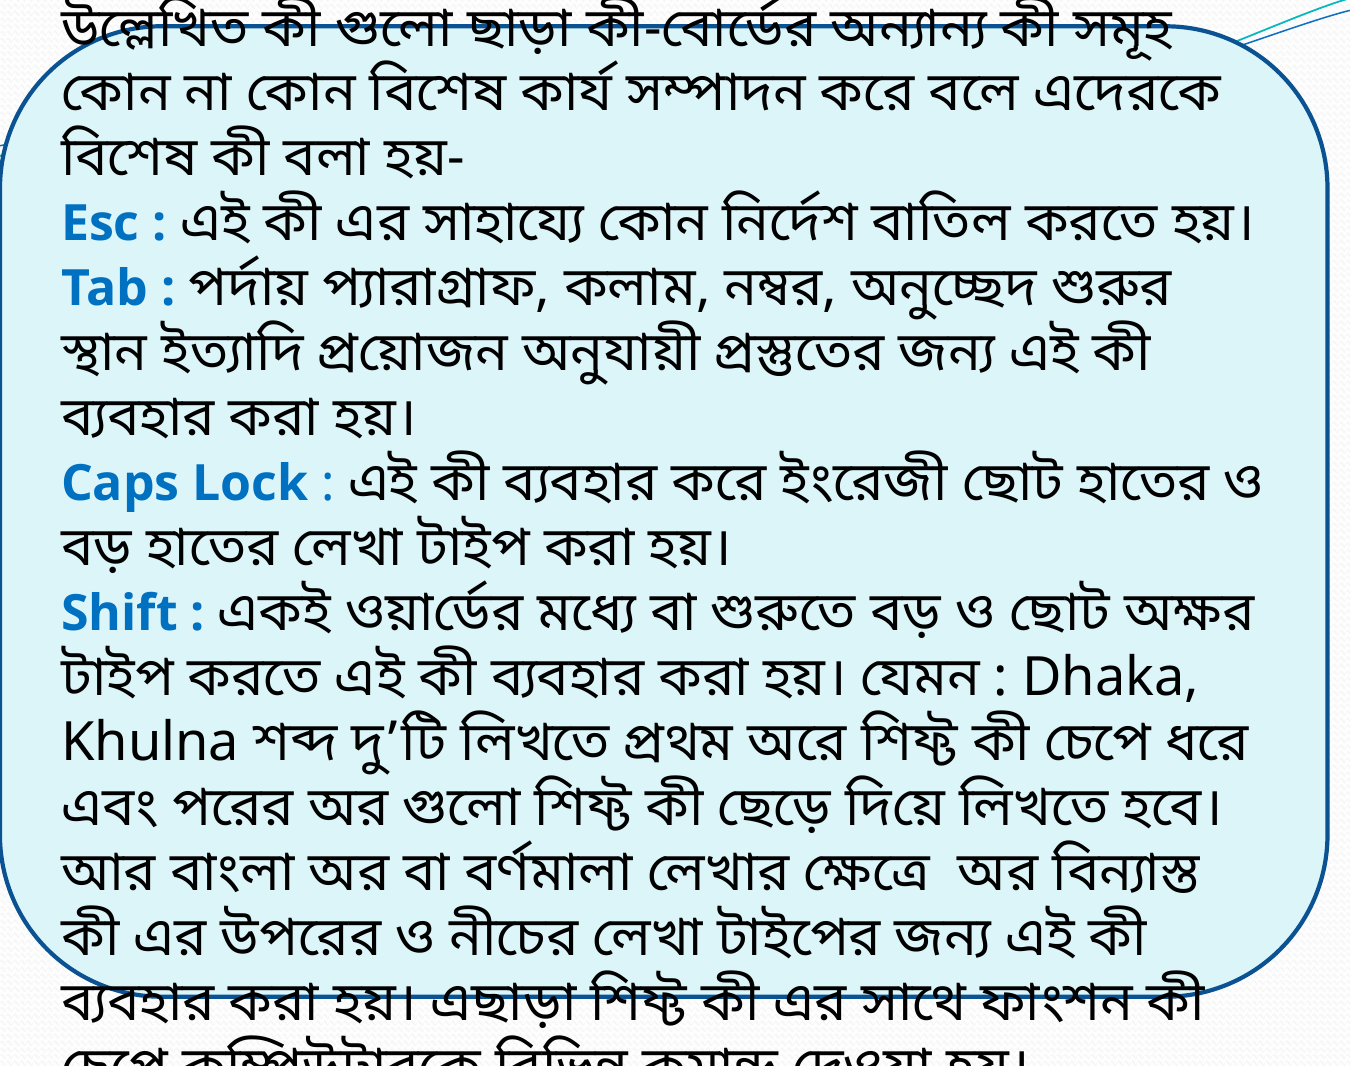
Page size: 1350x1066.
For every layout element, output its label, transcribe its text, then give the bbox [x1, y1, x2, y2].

text_box বিশেষ কী উল্লেখিত কী গুলো ছাড়া কী-বোর্ডের অন্যান্য কী সমূহ কোন না কোন বিশেষ কার্য সম্পাদন করে বলে এদেরকে বিশেষ কী বলা হয়- Esc : এই কী এর সাহায্যে কোন নির্দেশ বাতিল করতে হয়। Tab : পর্দায় প্যারাগ্রাফ, কলাম, নম্বর, অনুচ্ছেদ শুরুর স্থান ইত্যাদি প্রয়োজন অনুযায়ী প্রস্তুতের জন্য এই কী ব্যবহার করা হয়। Caps Lock : এই কী ব্যবহার করে ইংরেজী ছোট হাতের ও বড় হাতের লেখা টাইপ করা হয়। Shift : একই ওয়ার্ডের মধ্যে বা শুরুতে বড় ও ছোট অক্ষর টাইপ করতে এই কী ব্যবহার করা হয়। যেমন : Dhaka, Khulna শব্দ দু’টি লিখতে প্রথম অরে শিফ্ট কী চেপে ধরে এবং পরের অর গুলো শিফ্ট কী ছেড়ে দিয়ে লিখতে হবে। আর বাংলা অর বা বর্ণমালা লেখার ক্ষেত্রে অর বিন্যাস্ত কী এর উপরের ও নীচের লেখা টাইপের জন্য এই কী ব্যবহার করা হয়। এছাড়া শিফ্ট কী এর সাথে ফাংশন কী চেপে কম্পিউটারকে বিভিন্ন কমান্ড দেওয়া হয়। [0, 24, 1330, 999]
